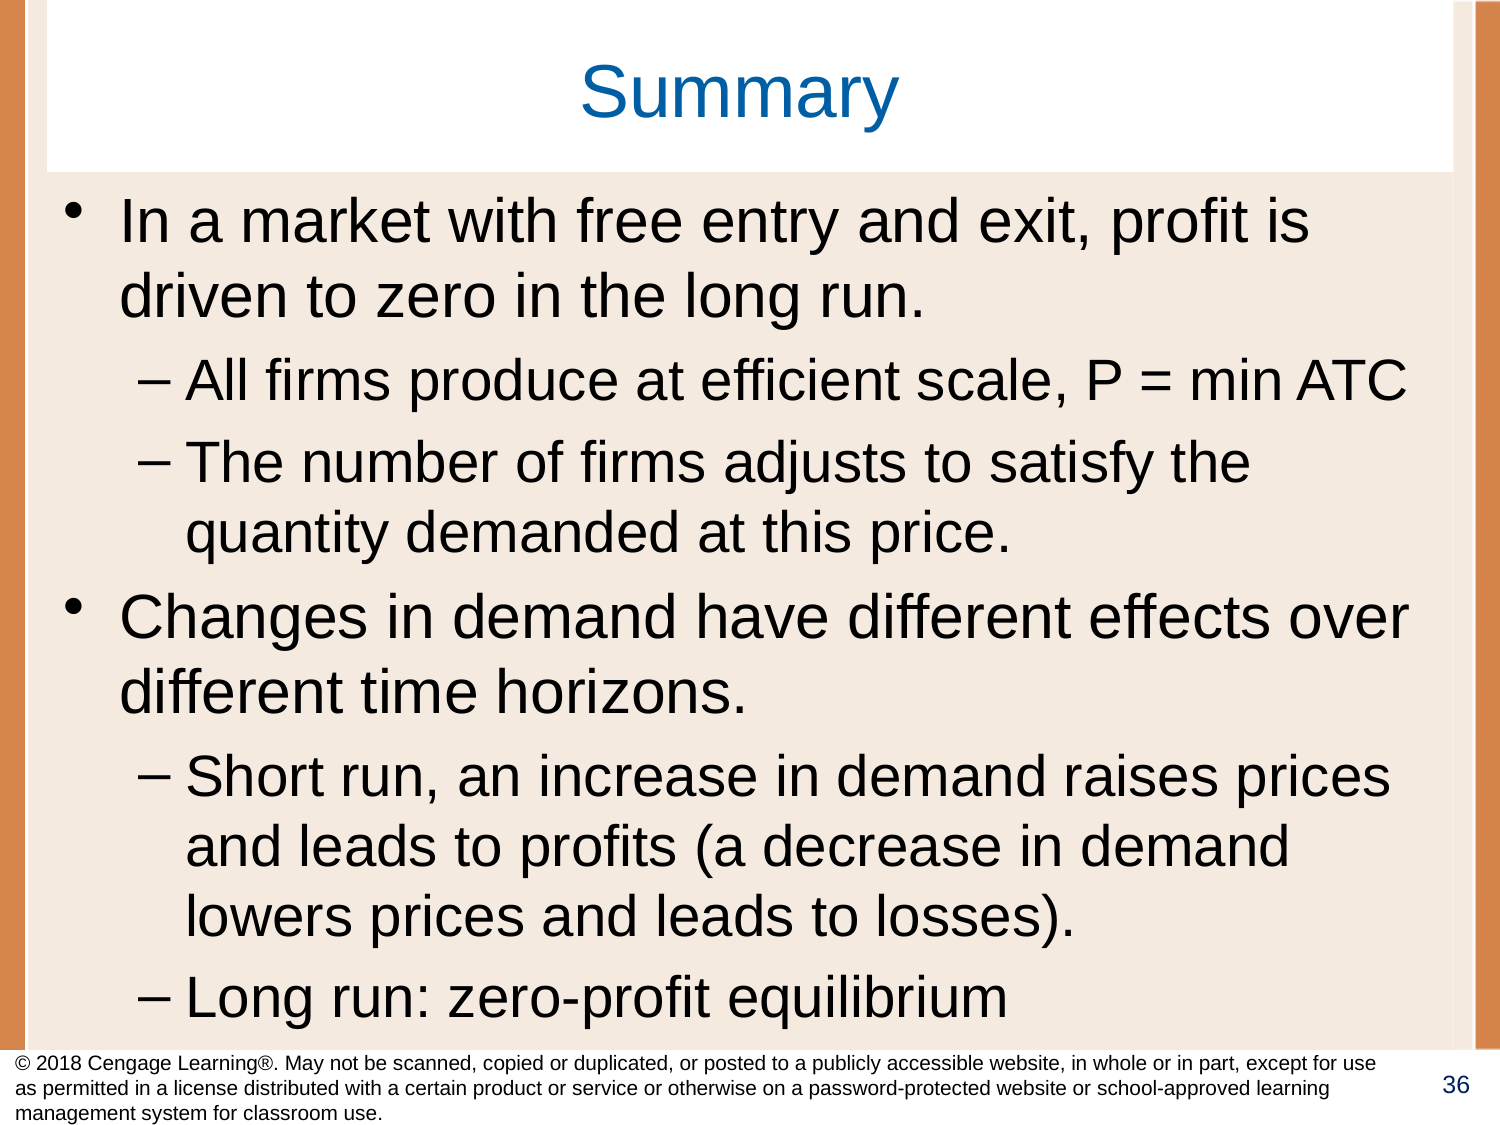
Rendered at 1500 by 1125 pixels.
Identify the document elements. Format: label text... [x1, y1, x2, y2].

slide_number 36 [1412, 1060, 1500, 1125]
title Summary [37, 16, 1463, 158]
picture [0, 0, 48, 1050]
picture [1454, 2, 1500, 1048]
footer © 2018 Cengage Learning®. May not be scanned, copied or duplicated, or posted to a publicly accessible website, in whole or in part, except for use as permitted in a license distributed with a certain product or service or otherwise on a password-protected website or school-approved learning management system for classroom use. [0, 1050, 1412, 1125]
list In a market with free entry and exit, profit is driven to zero in the long run. All firms produce at efficient scale, P = min ATC The number of firms adjusts to satisfy the quantity demanded at this price. Changes in demand have different effects over different time horizons. Short run, an increase in demand raises prices and leads to profits (a decrease in demand lowers prices and leads to losses). Long run: zero-profit equilibrium [48, 172, 1475, 1063]
